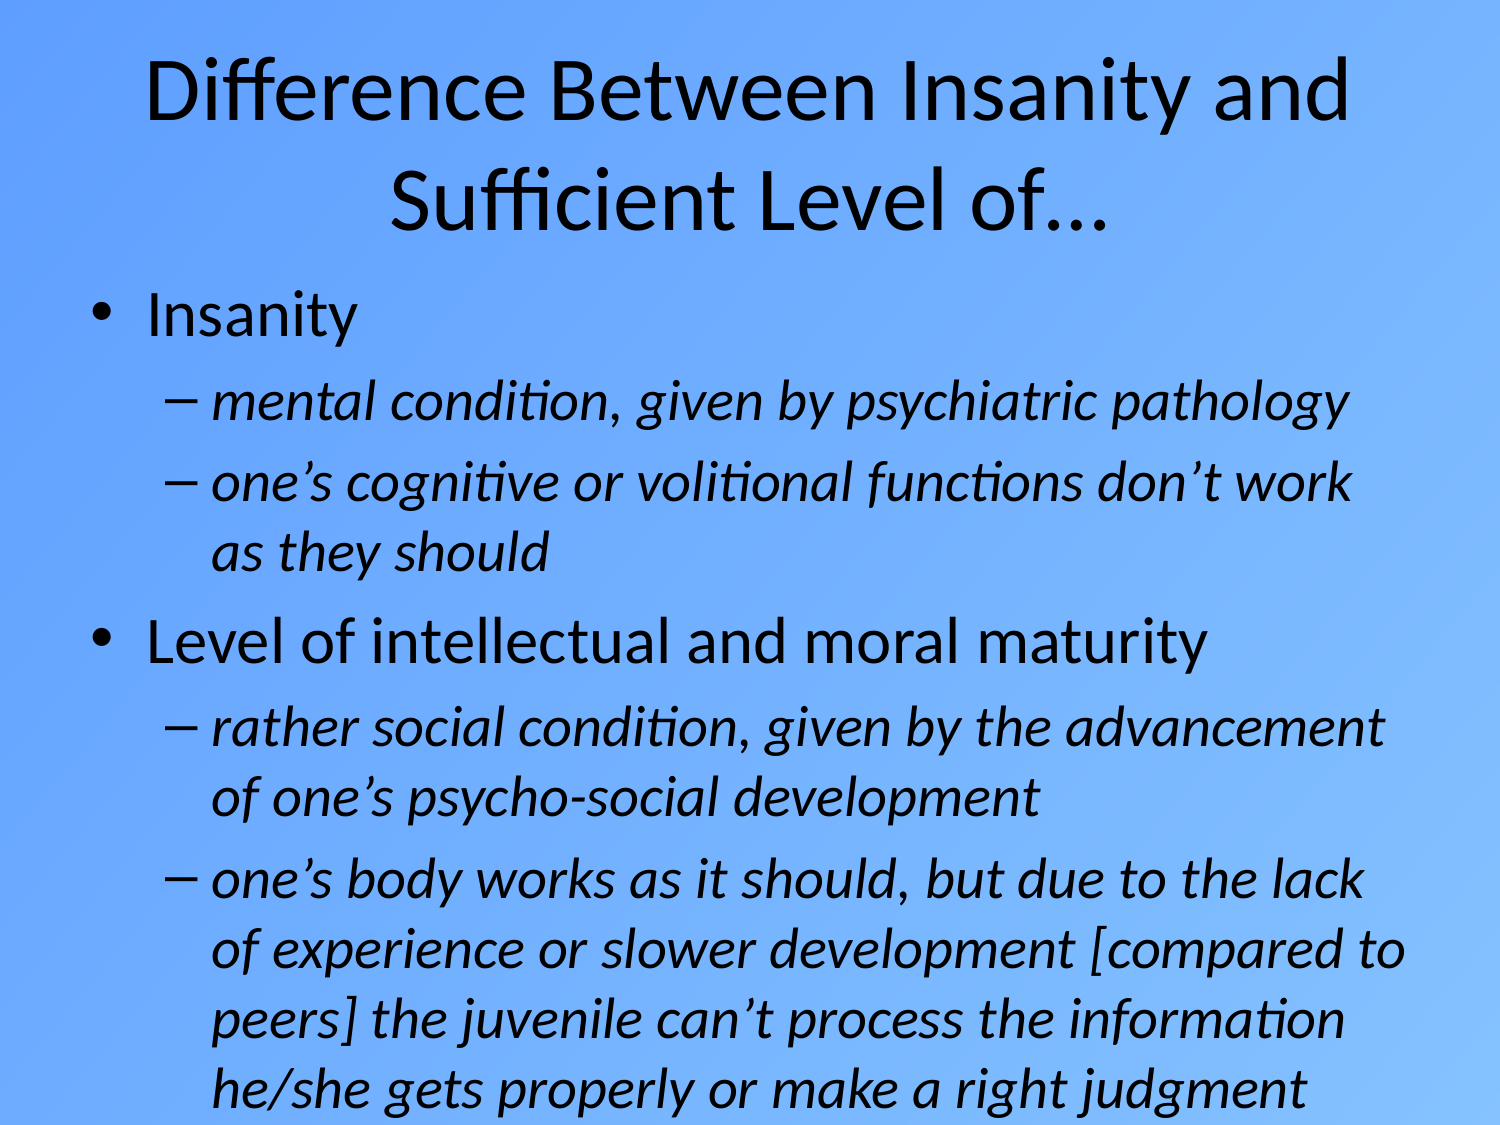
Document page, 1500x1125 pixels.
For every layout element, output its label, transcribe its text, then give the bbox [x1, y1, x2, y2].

title Difference Between Insanity and Sufficient Level of… [74, 44, 1426, 233]
list Insanity mental condition, given by psychiatric pathology one’s cognitive or volitional functions don’t work as they should Level of intellectual and moral maturity rather social condition, given by the advancement of one’s psycho-social development one’s body works as it should, but due to the lack of experience or slower development [compared to peers] the juvenile can’t process the information he/she gets properly or make a right judgment [74, 262, 1426, 1006]
